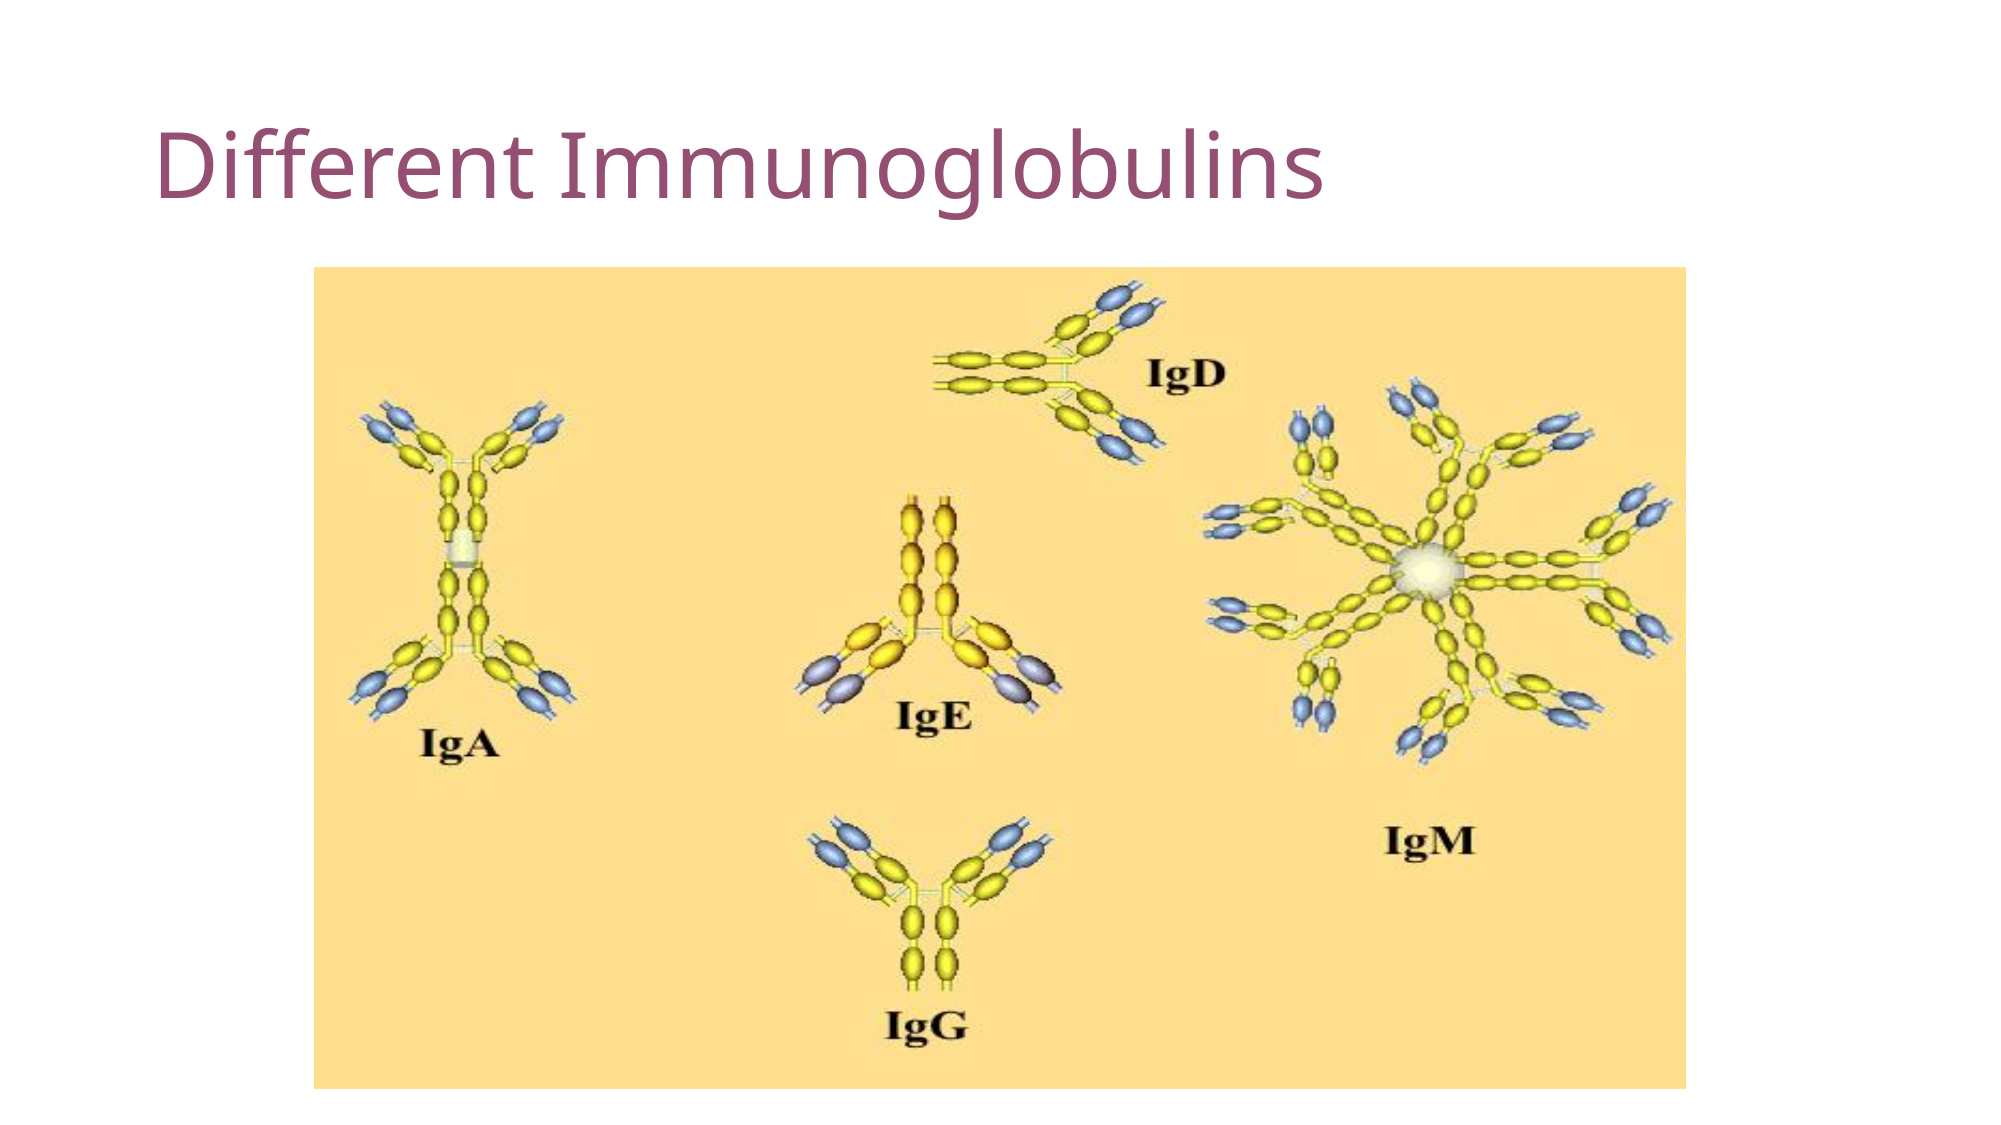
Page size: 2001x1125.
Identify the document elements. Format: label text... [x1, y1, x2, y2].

picture [314, 267, 1686, 1089]
title Different Immunoglobulins [137, 59, 1863, 278]
